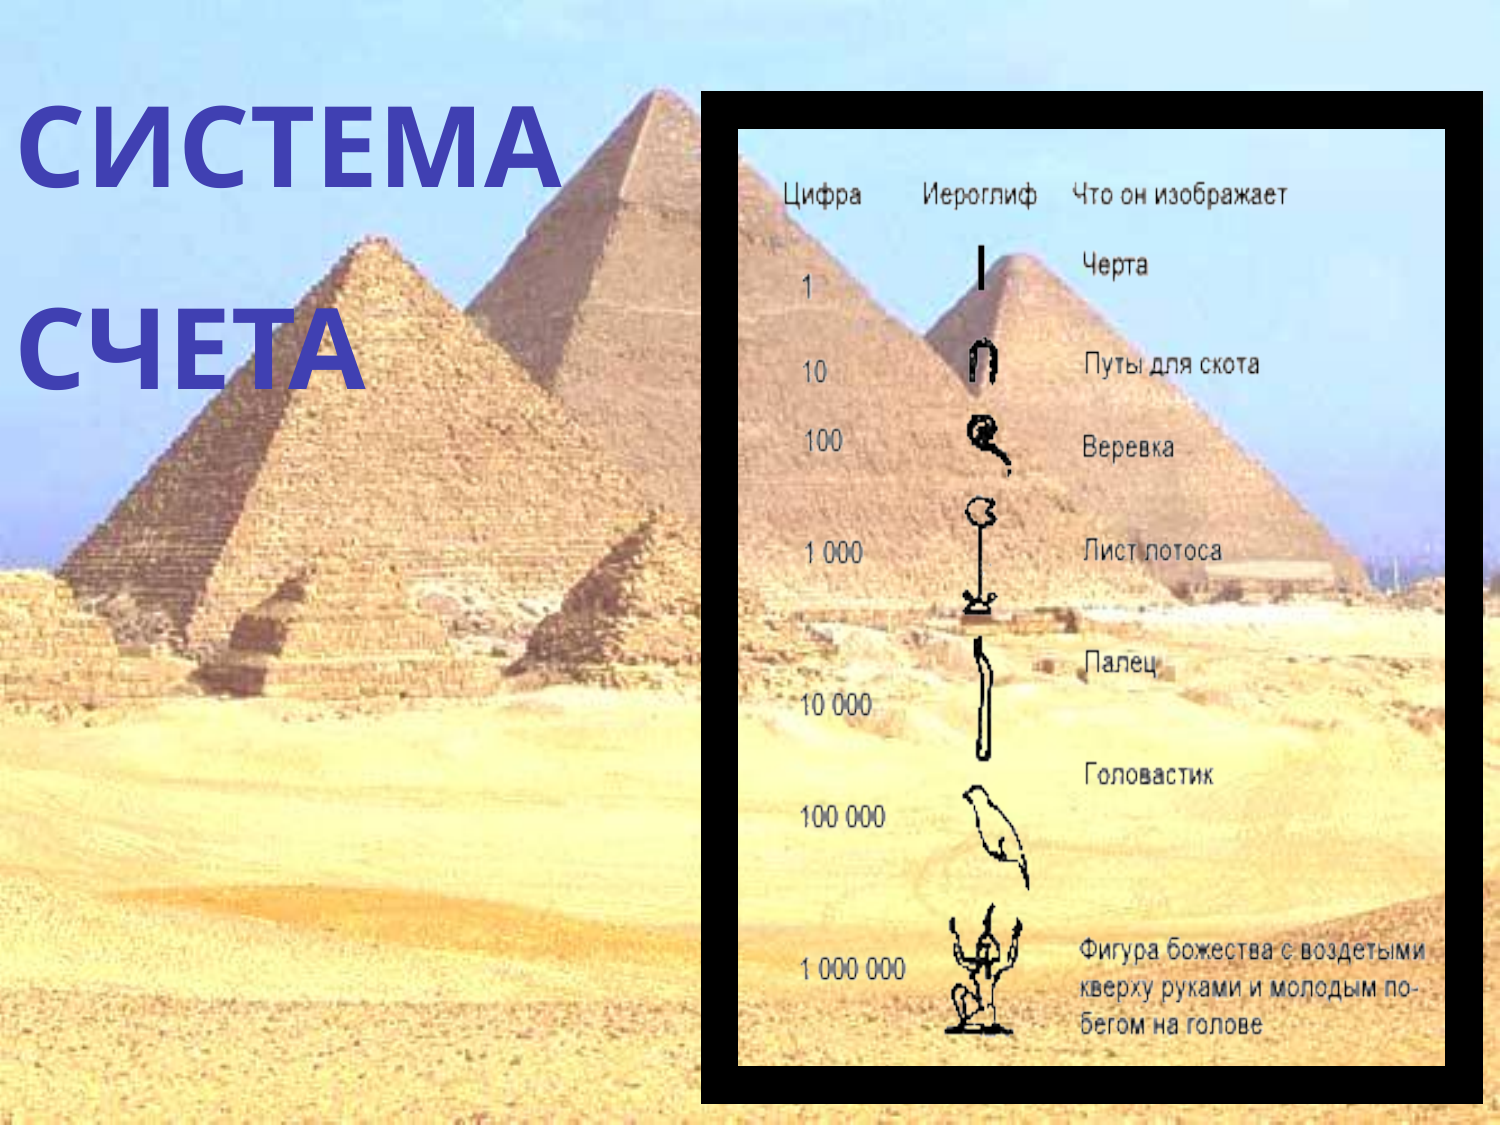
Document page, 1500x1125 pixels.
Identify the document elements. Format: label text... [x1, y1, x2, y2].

text_box СИСТЕМА СЧЕТА [0, 0, 692, 420]
picture [0, 0, 1500, 1125]
